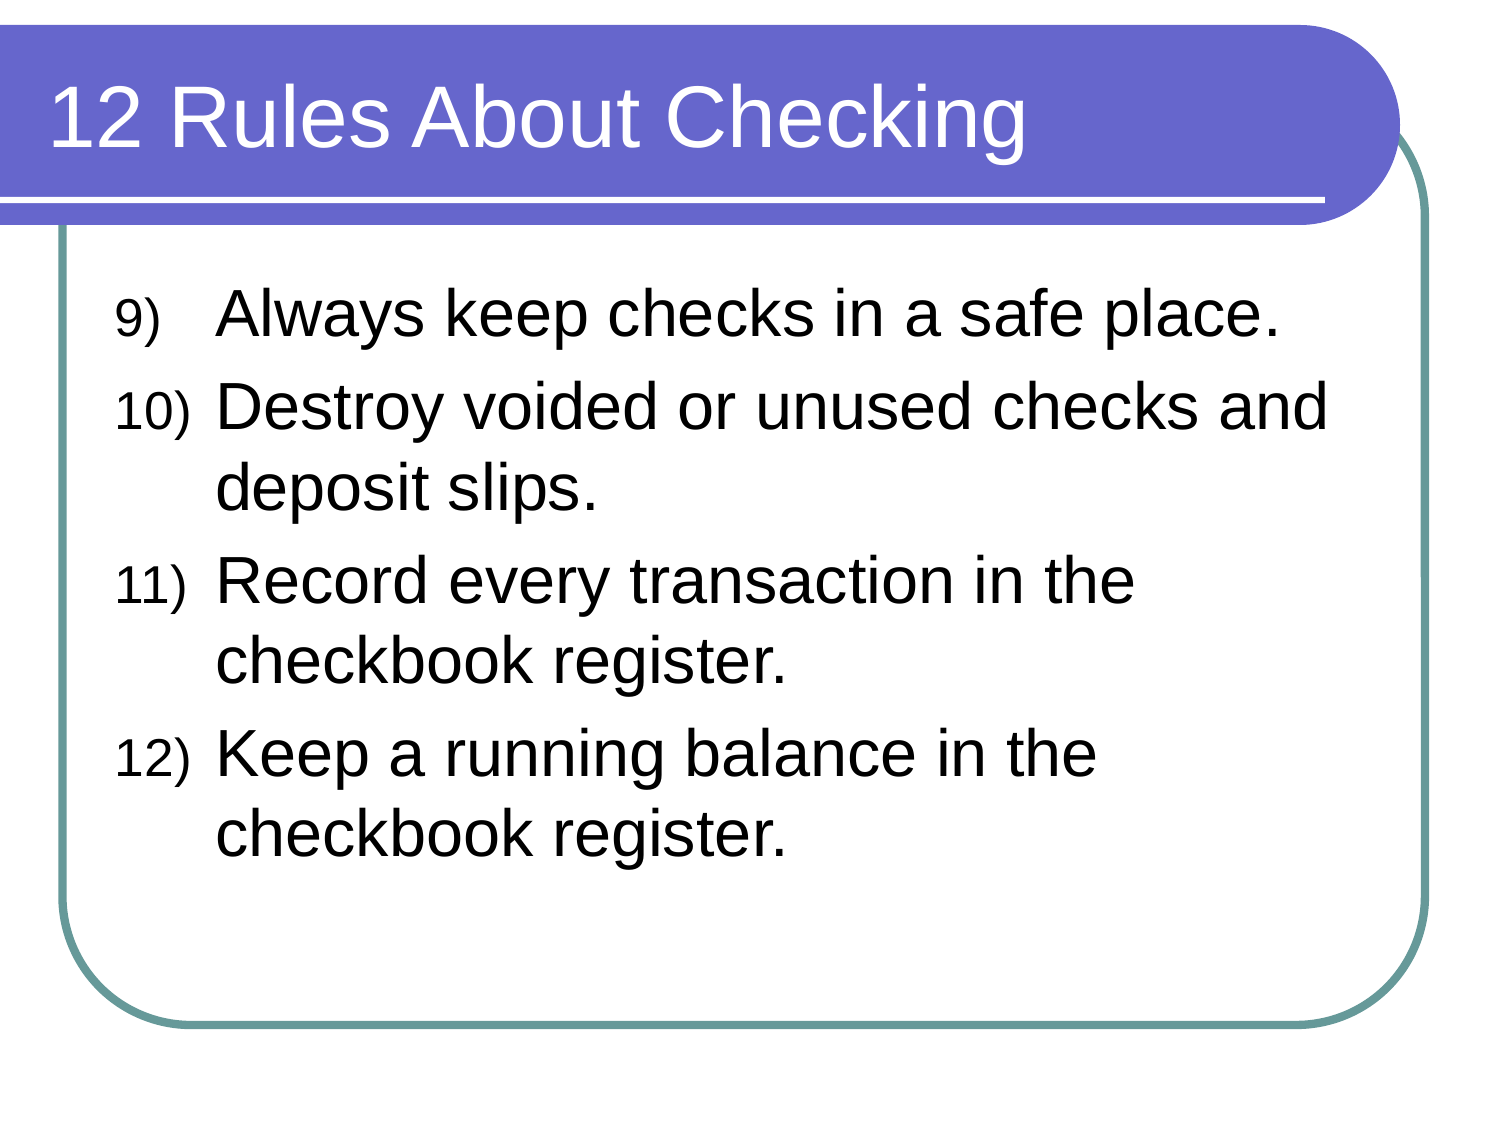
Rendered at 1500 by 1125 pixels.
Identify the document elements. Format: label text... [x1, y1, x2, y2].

list Always keep checks in a safe place. Destroy voided or unused checks and deposit slips. Record every transaction in the checkbook register. Keep a running balance in the checkbook register. [99, 262, 1401, 988]
title 12 Rules About Checking [31, 37, 1348, 188]
